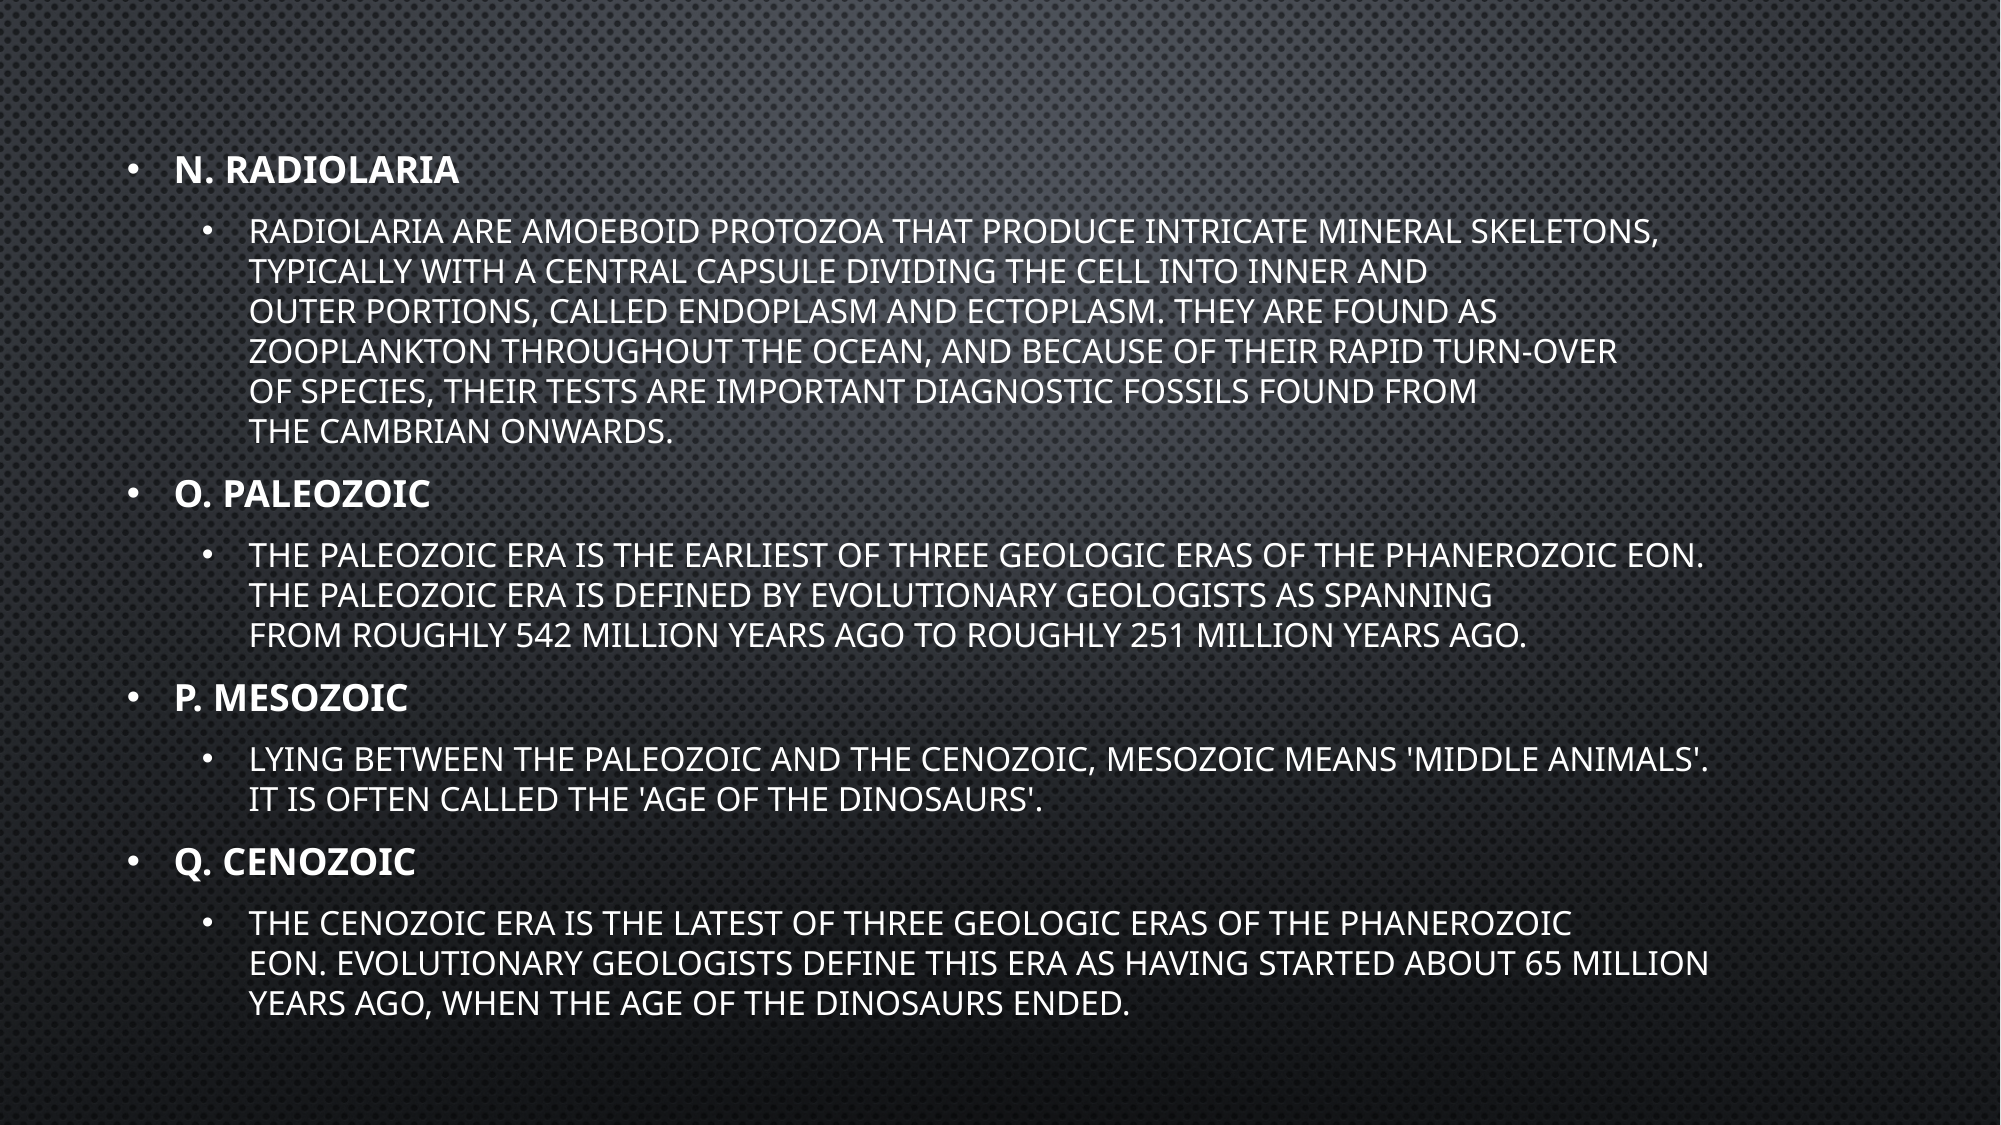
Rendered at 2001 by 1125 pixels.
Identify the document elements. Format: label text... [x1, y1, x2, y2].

list n. Radiolaria Radiolaria are amoeboid protozoa that produce intricate mineral skeletons, typically with a central capsule dividing the cell into inner and outer portions, called endoplasm and ectoplasm. They are found as zooplankton throughout the ocean, and because of their rapid turn-over of species, their tests are important diagnostic fossils found from the Cambrian onwards. o. Paleozoic The Paleozoic Era is the earliest of three geologic eras of the Phanerozoic eon. The Paleozoic era is defined by evolutionary geologists as spanning from roughly 542 million years ago to roughly 251 million years ago. p. Mesozoic Lying between the Paleozoic and the Cenozoic, Mesozoic means 'middle animals'. It is often called the 'Age of the Dinosaurs'. q. Cenozoic The Cenozoic Era is the latest of three geologic eras of the Phanerozoic eon. Evolutionary geologists define this era as having started about 65 million years ago, when the age of the dinosaurs ended. [111, 137, 1737, 1031]
